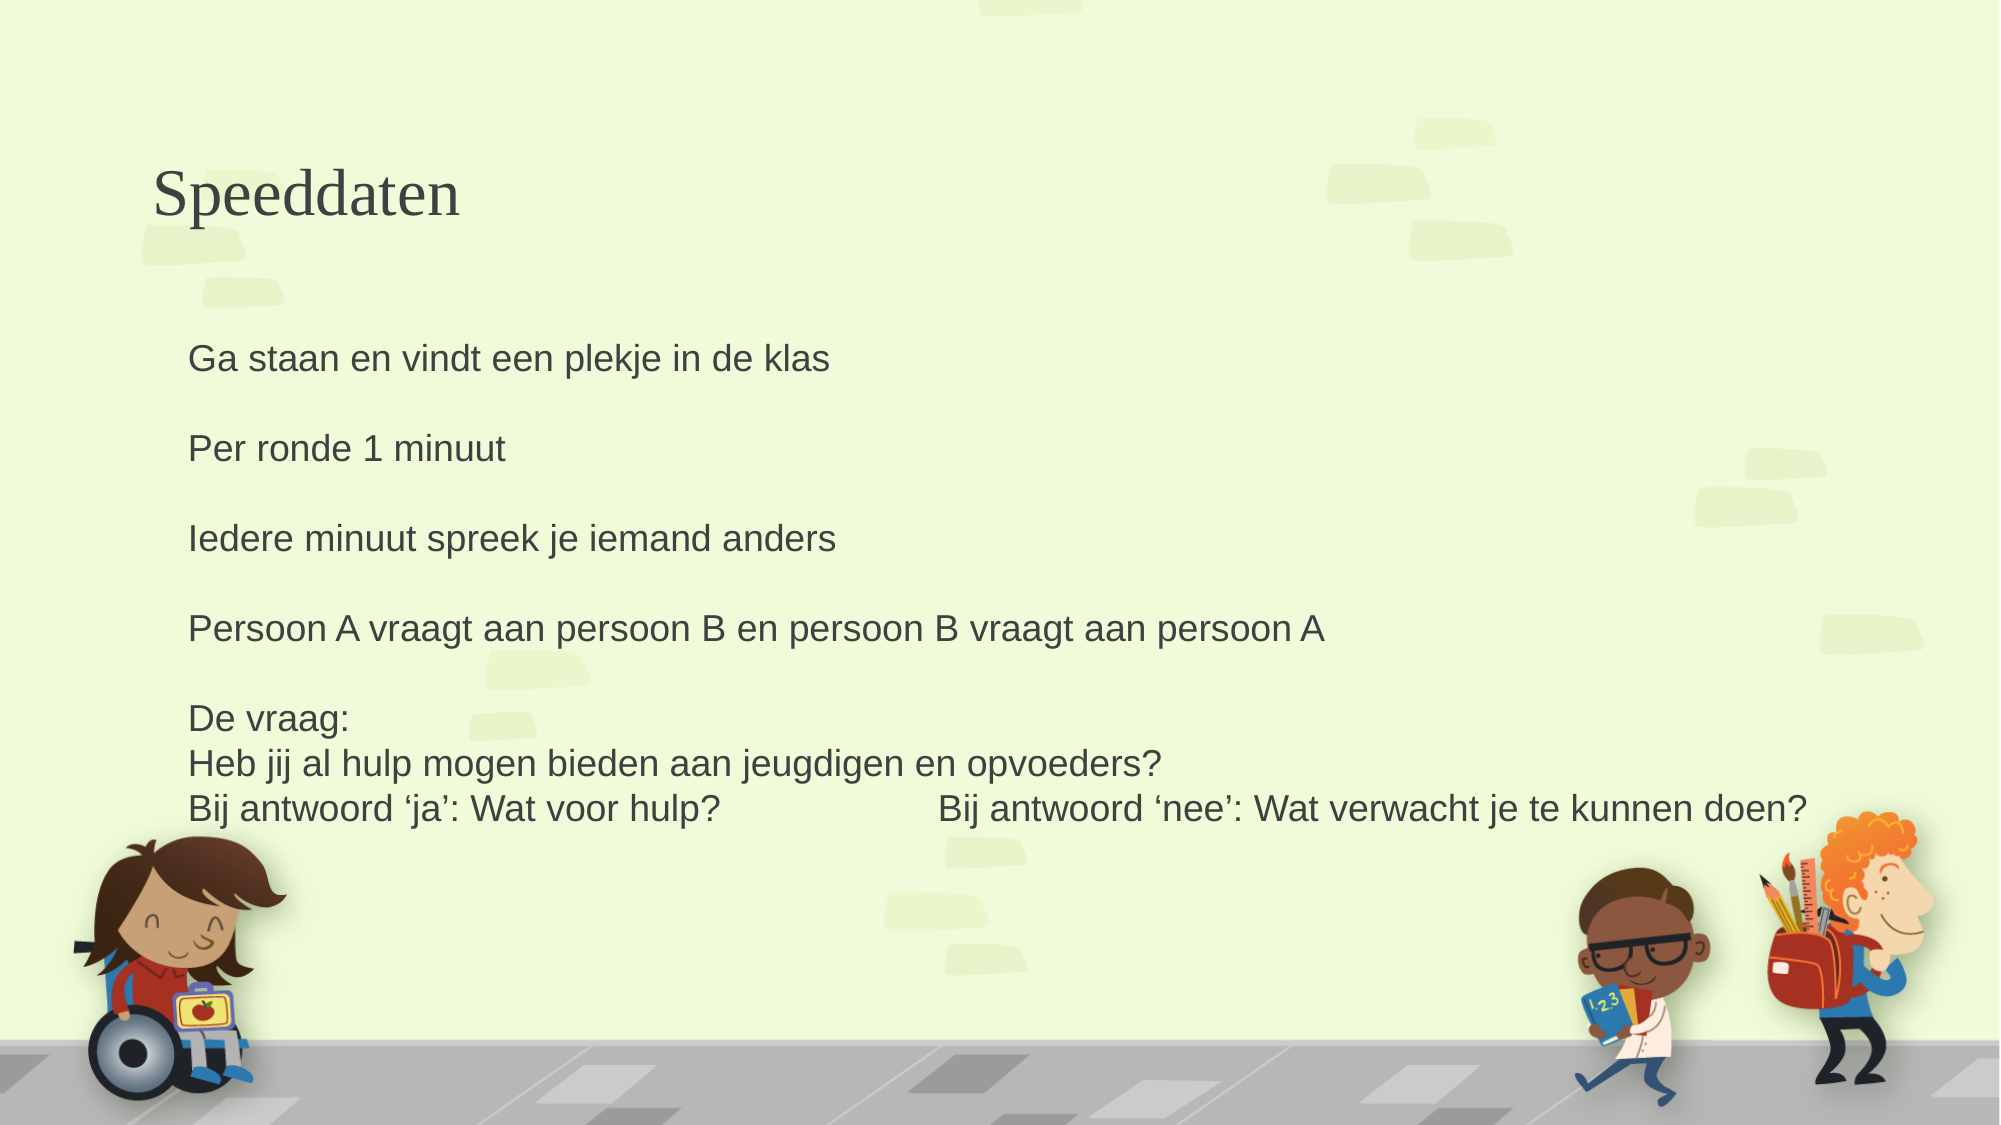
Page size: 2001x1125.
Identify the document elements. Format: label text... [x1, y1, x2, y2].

picture [0, 0, 2000, 1125]
text_box Ga staan en vindt een plekje in de klas Per ronde 1 minuut Iedere minuut spreek je iemand anders Persoon A vraagt aan persoon B en persoon B vraagt aan persoon A De vraag: Heb jij al hulp mogen bieden aan jeugdigen en opvoeders? Bij antwoord ‘ja’: Wat voor hulp? Bij antwoord ‘nee’: Wat verwacht je te kunnen doen? [173, 326, 1910, 971]
title Speeddaten [137, 59, 1750, 238]
